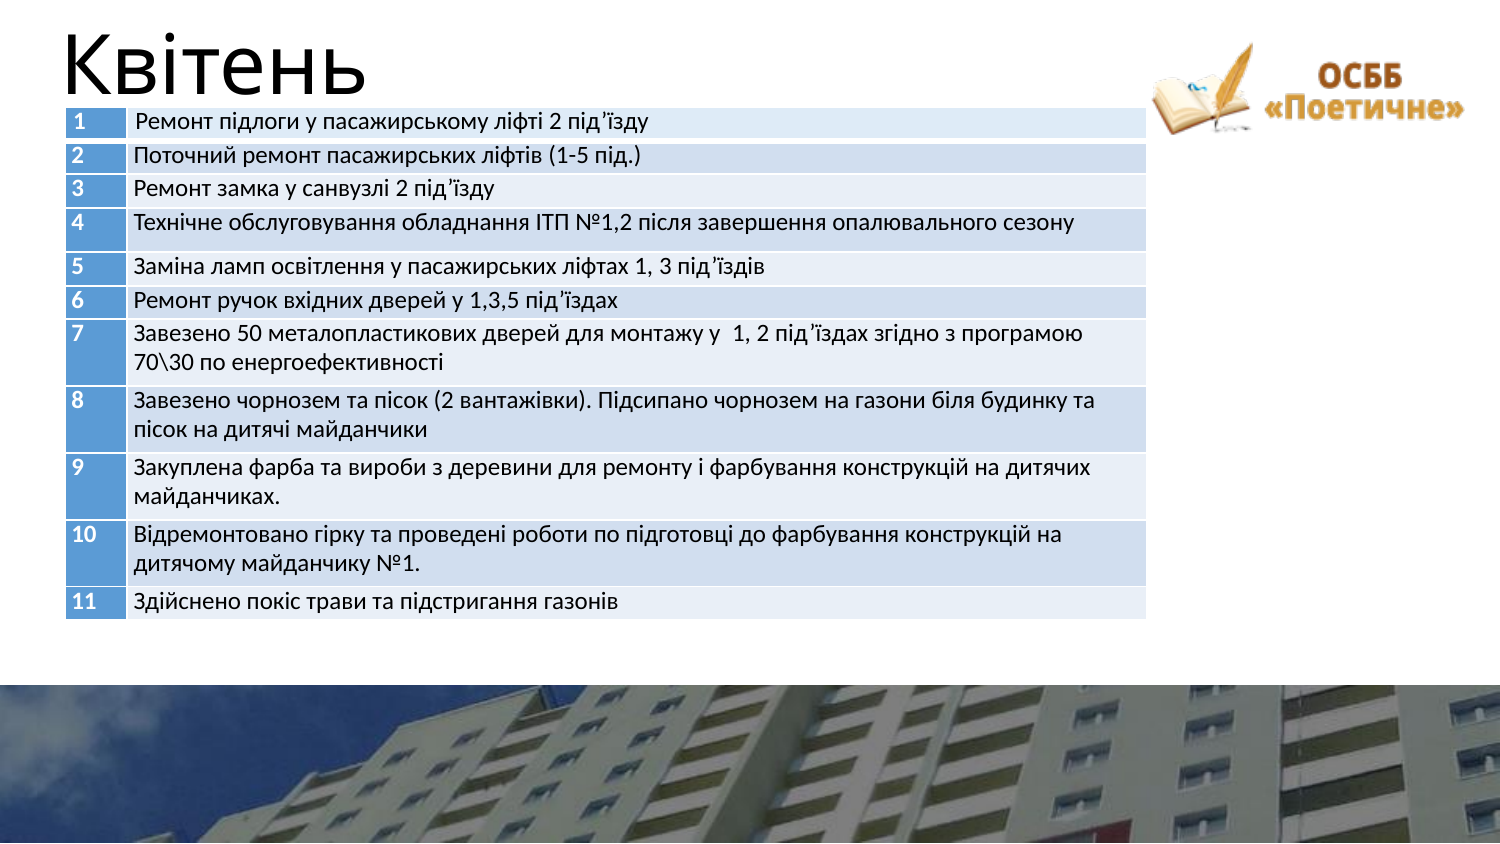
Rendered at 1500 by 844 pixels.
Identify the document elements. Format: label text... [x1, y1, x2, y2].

table_cell 5 [66, 253, 126, 285]
text_box Квітень [45, 7, 1443, 108]
table_cell Здійснено покіс трави та підстригання газонів [128, 587, 1146, 619]
table_cell 4 [66, 209, 126, 251]
table_cell 3 [66, 175, 126, 207]
table_cell 7 [66, 320, 126, 385]
table_cell Закуплена фарба та вироби з деревини для ремонту і фарбування конструкцій на дитячих майданчиках. [128, 454, 1146, 519]
picture [1146, 40, 1479, 138]
table_cell 9 [66, 454, 126, 519]
table_cell 8 [66, 387, 126, 452]
table_cell 10 [66, 521, 126, 586]
table_cell Поточний ремонт пасажирських ліфтів (1-5 під.) [128, 144, 1146, 173]
picture [0, 685, 1500, 844]
table_header Ремонт підлоги у пасажирському ліфті 2 під’їзду [128, 108, 1146, 138]
table_cell 2 [66, 144, 126, 173]
table_cell Ремонт замка у санвузлі 2 під’їзду [128, 175, 1146, 207]
table_cell Заміна ламп освітлення у пасажирських ліфтах 1, 3 під’їздів [128, 253, 1146, 285]
table_cell 11 [66, 587, 126, 619]
table_cell Відремонтовано гірку та проведені роботи по підготовці до фарбування конструкцій на дитячому майданчику №1. [128, 521, 1146, 586]
table_header 1 [66, 108, 126, 138]
table_cell Завезено чорнозем та пісок (2 вантажівки). Підсипано чорнозем на газони біля будинку та пісок на дитячі майданчики [128, 387, 1146, 452]
table_cell Ремонт ручок вхідних дверей у 1,3,5 під’їздах [128, 287, 1146, 318]
table_cell Технічне обслуговування обладнання ІТП №1,2 після завершення опалювального сезону [128, 209, 1146, 251]
table_cell Завезено 50 металопластикових дверей для монтажу у 1, 2 під’їздах згідно з програмою 70\30 по енергоефективності [128, 320, 1146, 385]
table_cell 6 [66, 287, 126, 318]
